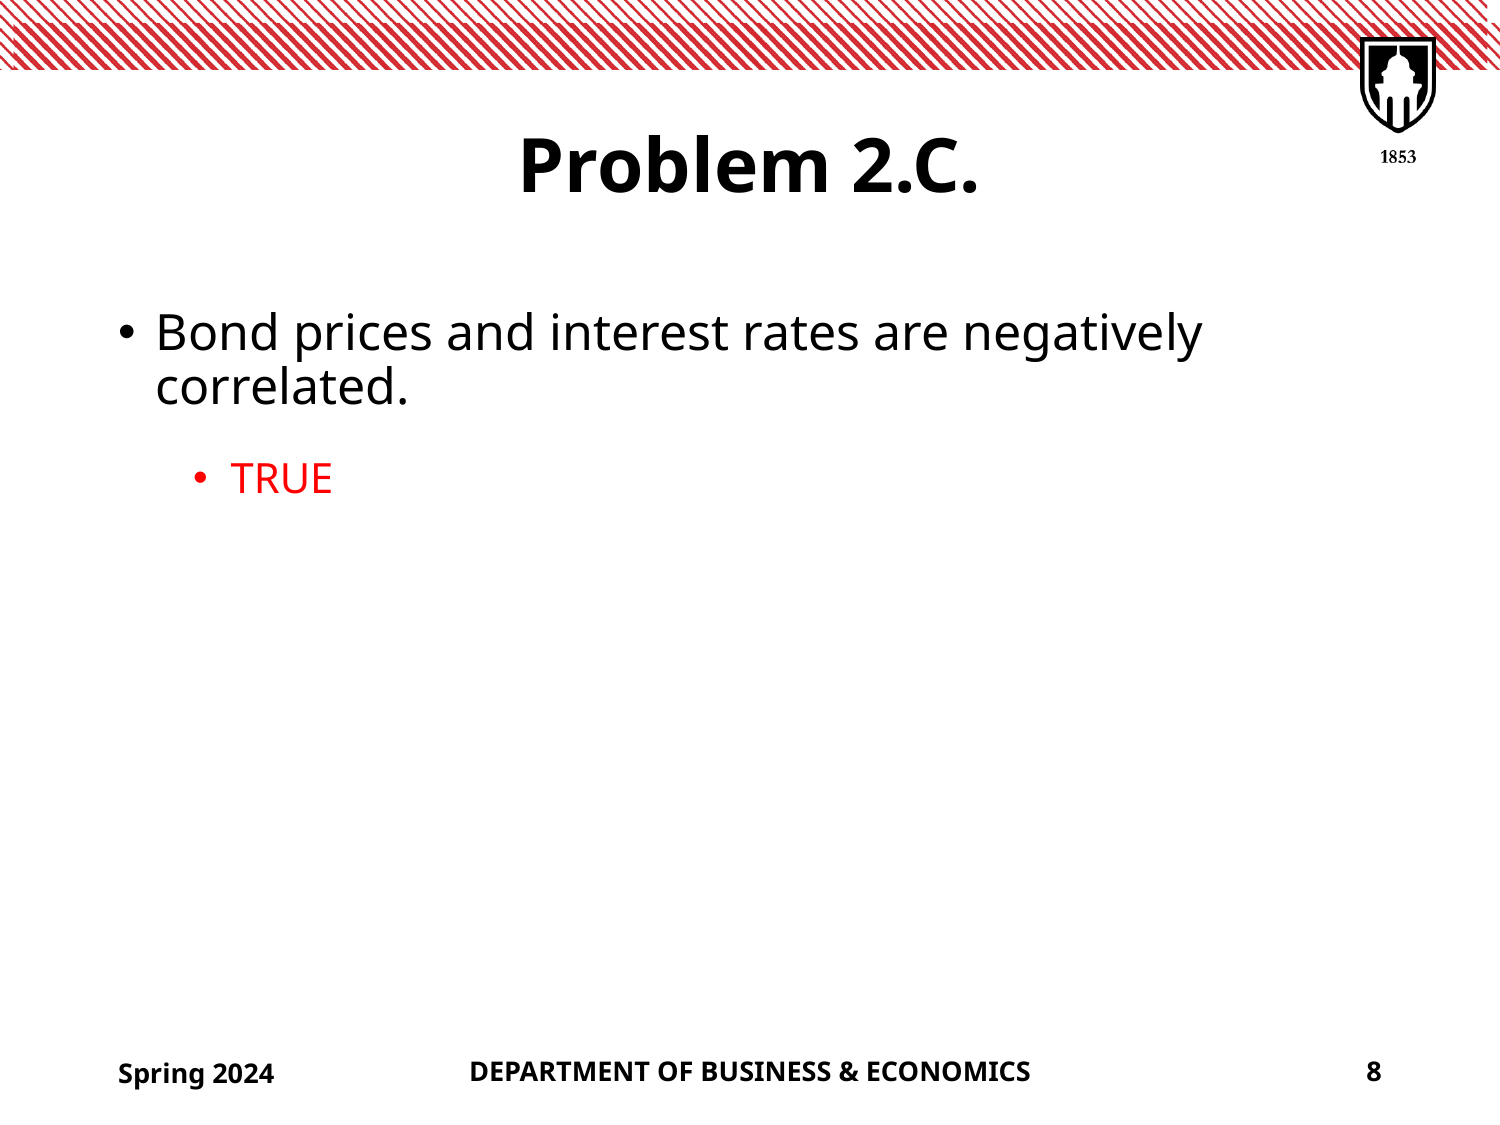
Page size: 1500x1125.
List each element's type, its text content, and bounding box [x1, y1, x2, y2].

picture [0, 0, 1500, 163]
list Bond prices and interest rates are negatively correlated. TRUE [103, 299, 1397, 1014]
footer DEPARTMENT OF BUSINESS & ECONOMICS [277, 1042, 1059, 1103]
slide_number 8 [1059, 1042, 1397, 1103]
title Problem 2.C. [103, 59, 1397, 278]
slide_number Spring 2024 [103, 1042, 277, 1103]
